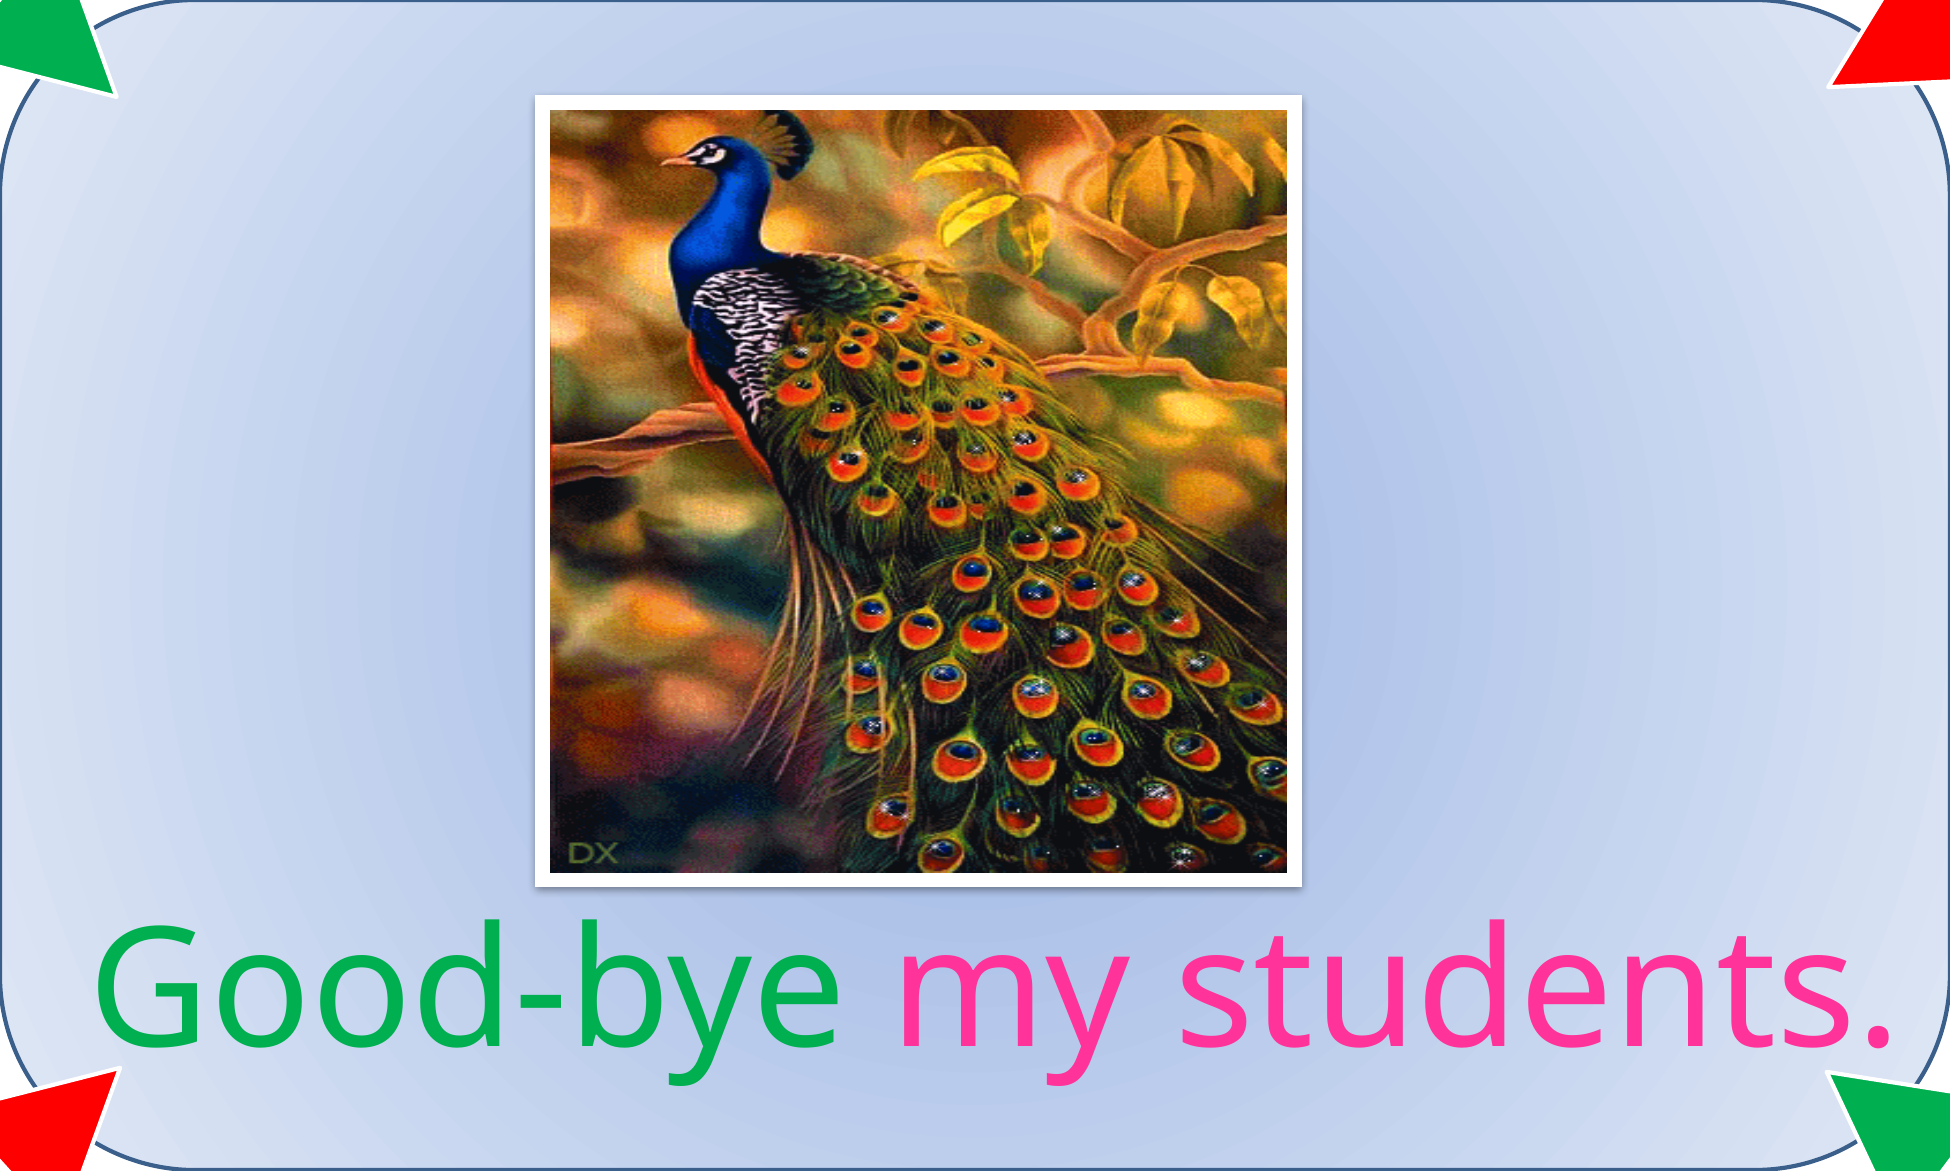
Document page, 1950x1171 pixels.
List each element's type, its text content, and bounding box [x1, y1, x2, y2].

picture [549, 109, 1288, 873]
text_box Good-bye my students. [74, 872, 1917, 1088]
